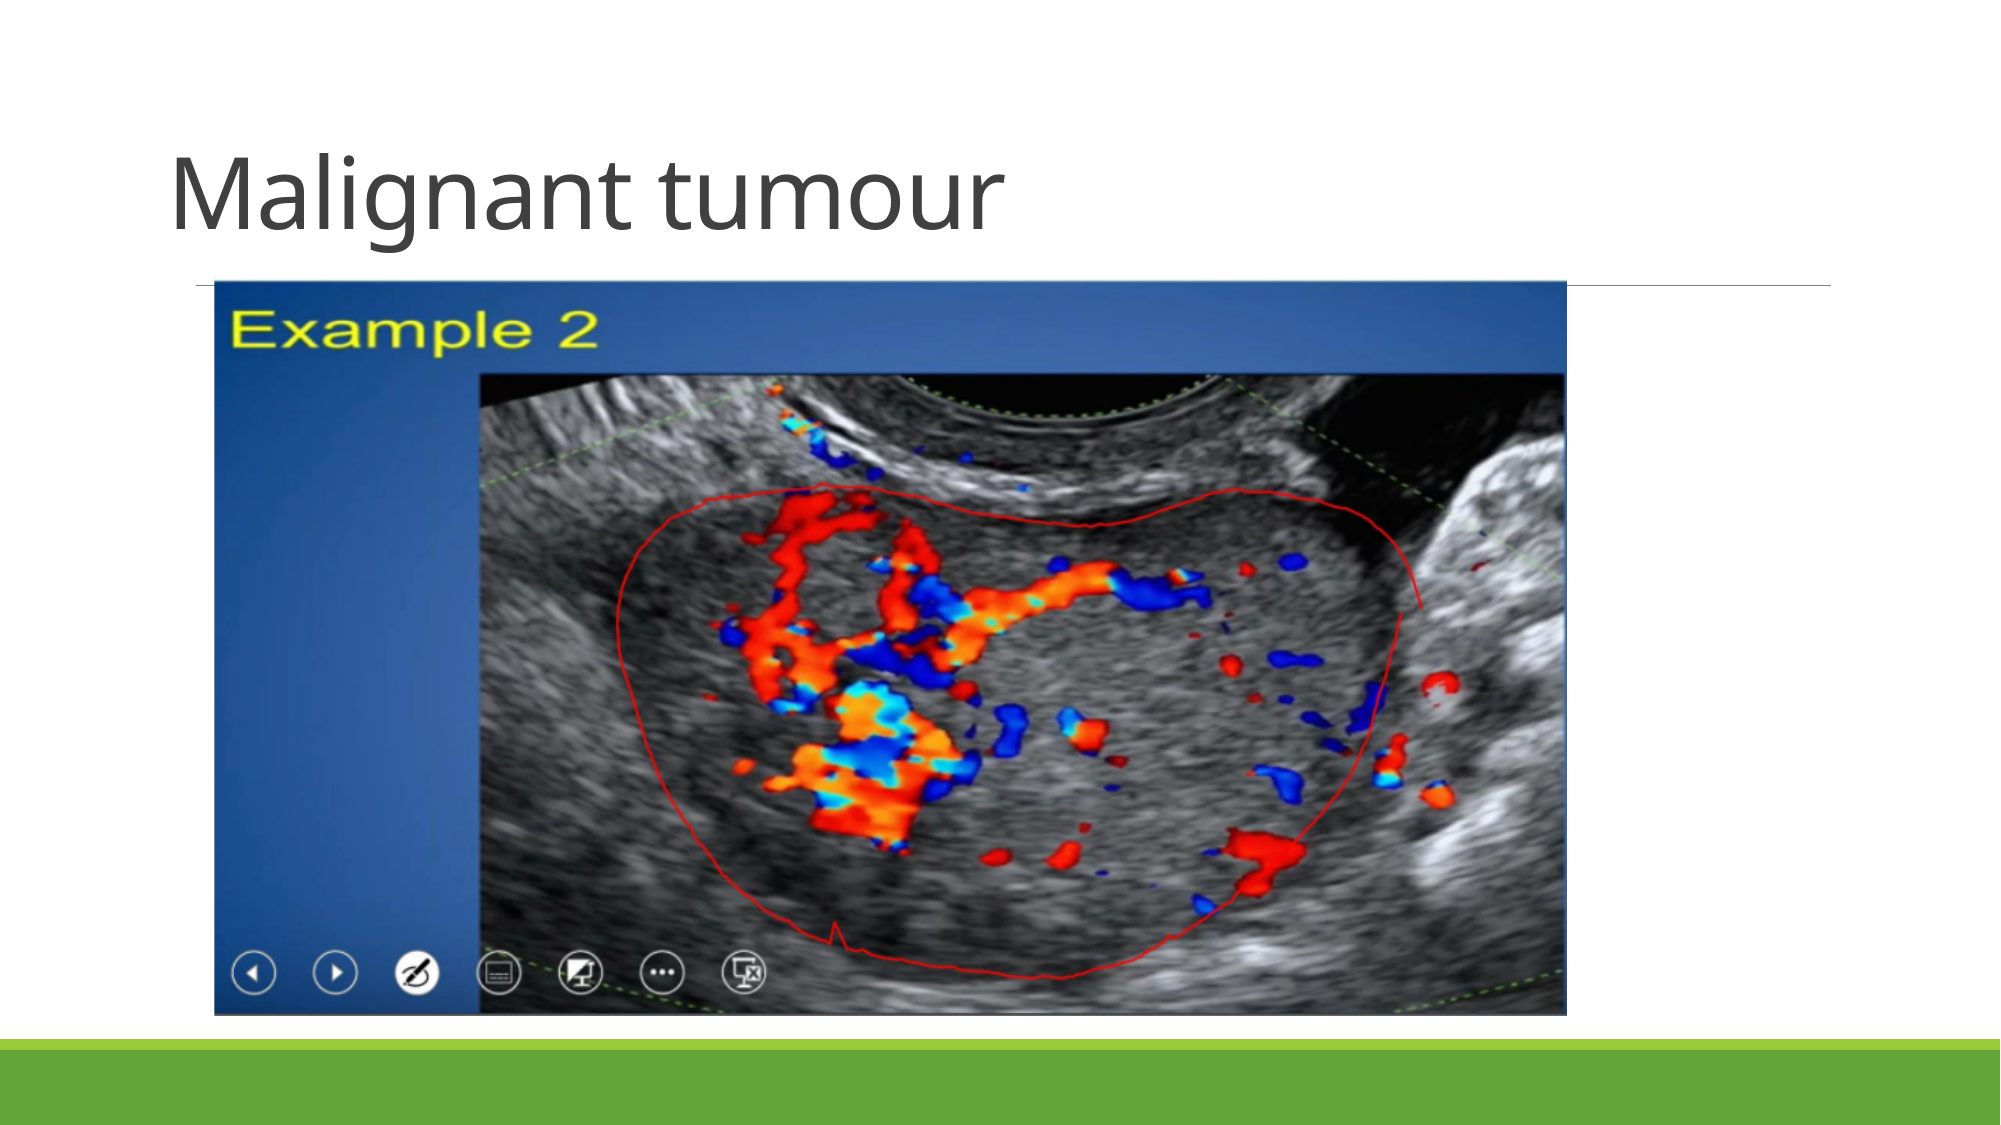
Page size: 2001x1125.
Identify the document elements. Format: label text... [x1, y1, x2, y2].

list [213, 276, 1568, 1017]
title Malignant tumour [152, 19, 1803, 258]
